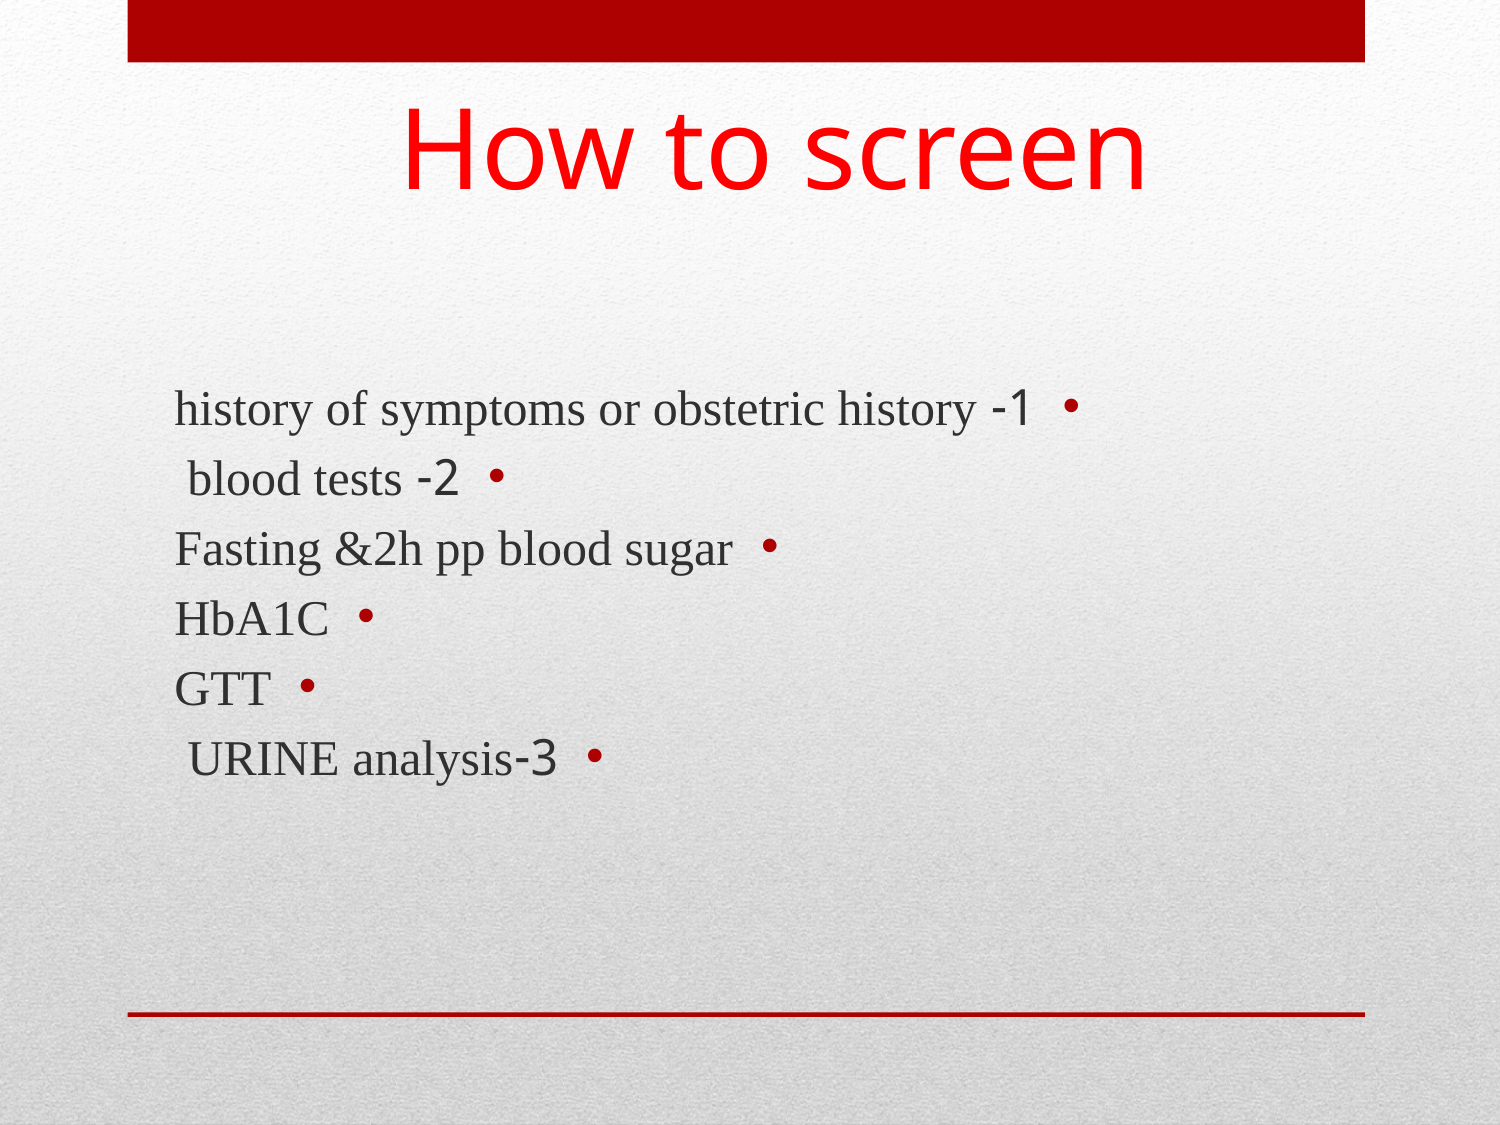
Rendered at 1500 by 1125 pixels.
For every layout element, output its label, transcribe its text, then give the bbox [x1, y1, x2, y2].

list 1- history of symptoms or obstetric history 2- blood tests Fasting &2h pp blood sugar HbA1C GTT 3-URINE analysis [159, 231, 1397, 1000]
title How to screen [218, 66, 1331, 220]
